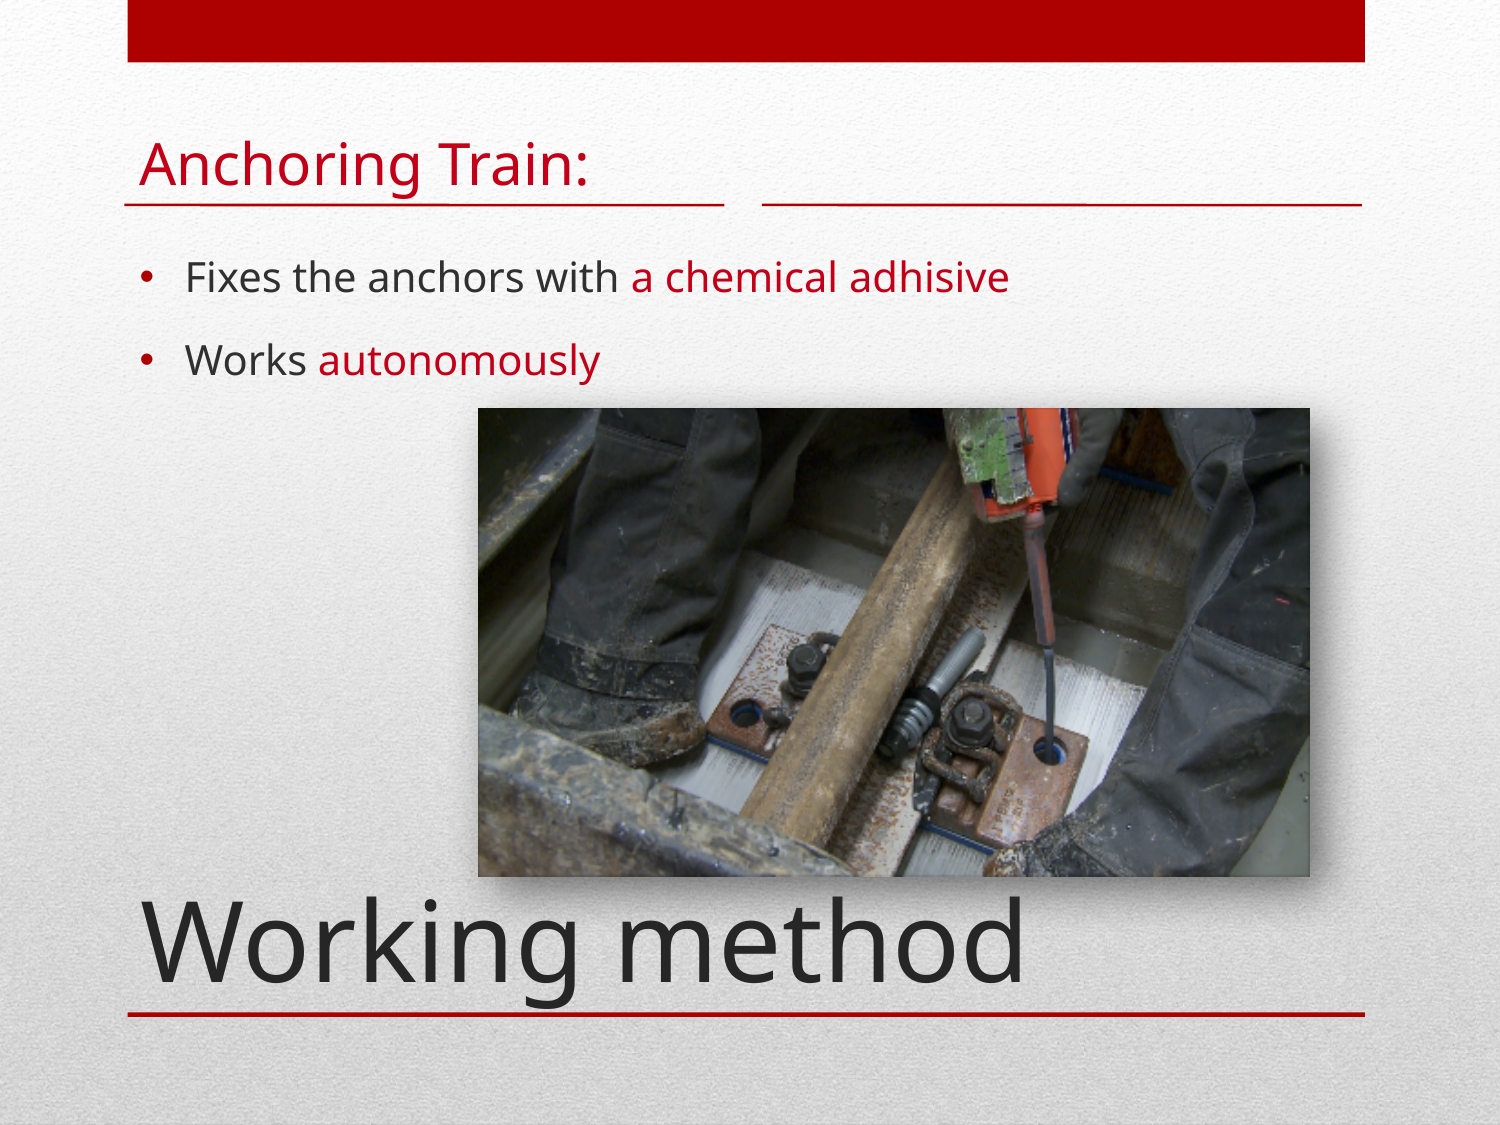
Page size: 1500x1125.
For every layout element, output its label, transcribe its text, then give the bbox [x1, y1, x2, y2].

title Working method [125, 750, 1238, 1013]
list Fixes the anchors with a chemical adhisive Works autonomously [124, 218, 1365, 718]
list Anchoring Train: [124, 99, 725, 205]
picture [477, 408, 1310, 878]
